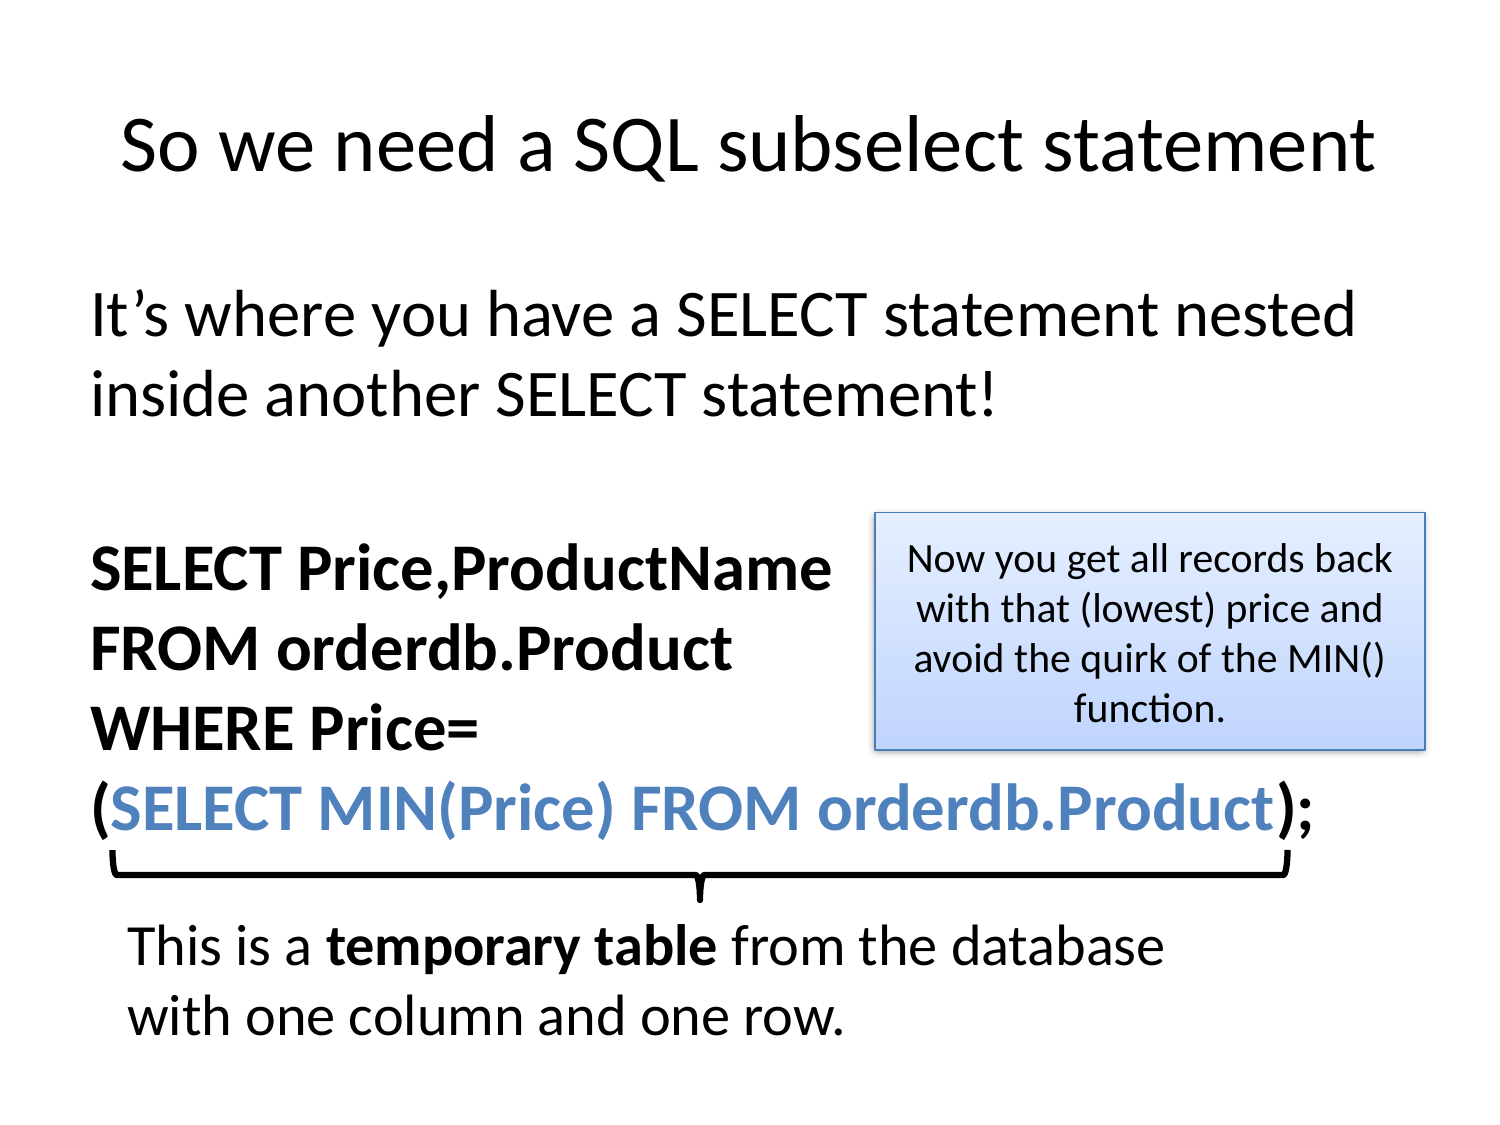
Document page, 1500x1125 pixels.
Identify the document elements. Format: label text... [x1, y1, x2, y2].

text_box [111, 849, 1289, 899]
title So we need a SQL subselect statement [75, 45, 1425, 233]
text_box Now you get all records back with that (lowest) price and avoid the quirk of the MIN() function. [874, 512, 1426, 751]
text_box This is a temporary table from the database with one column and one row. [112, 899, 1275, 1055]
list It’s where you have a SELECT statement nested inside another SELECT statement! SELECT Price,ProductName FROM orderdb.Product WHERE Price= (SELECT MIN(Price) FROM orderdb.Product); [75, 262, 1425, 1100]
